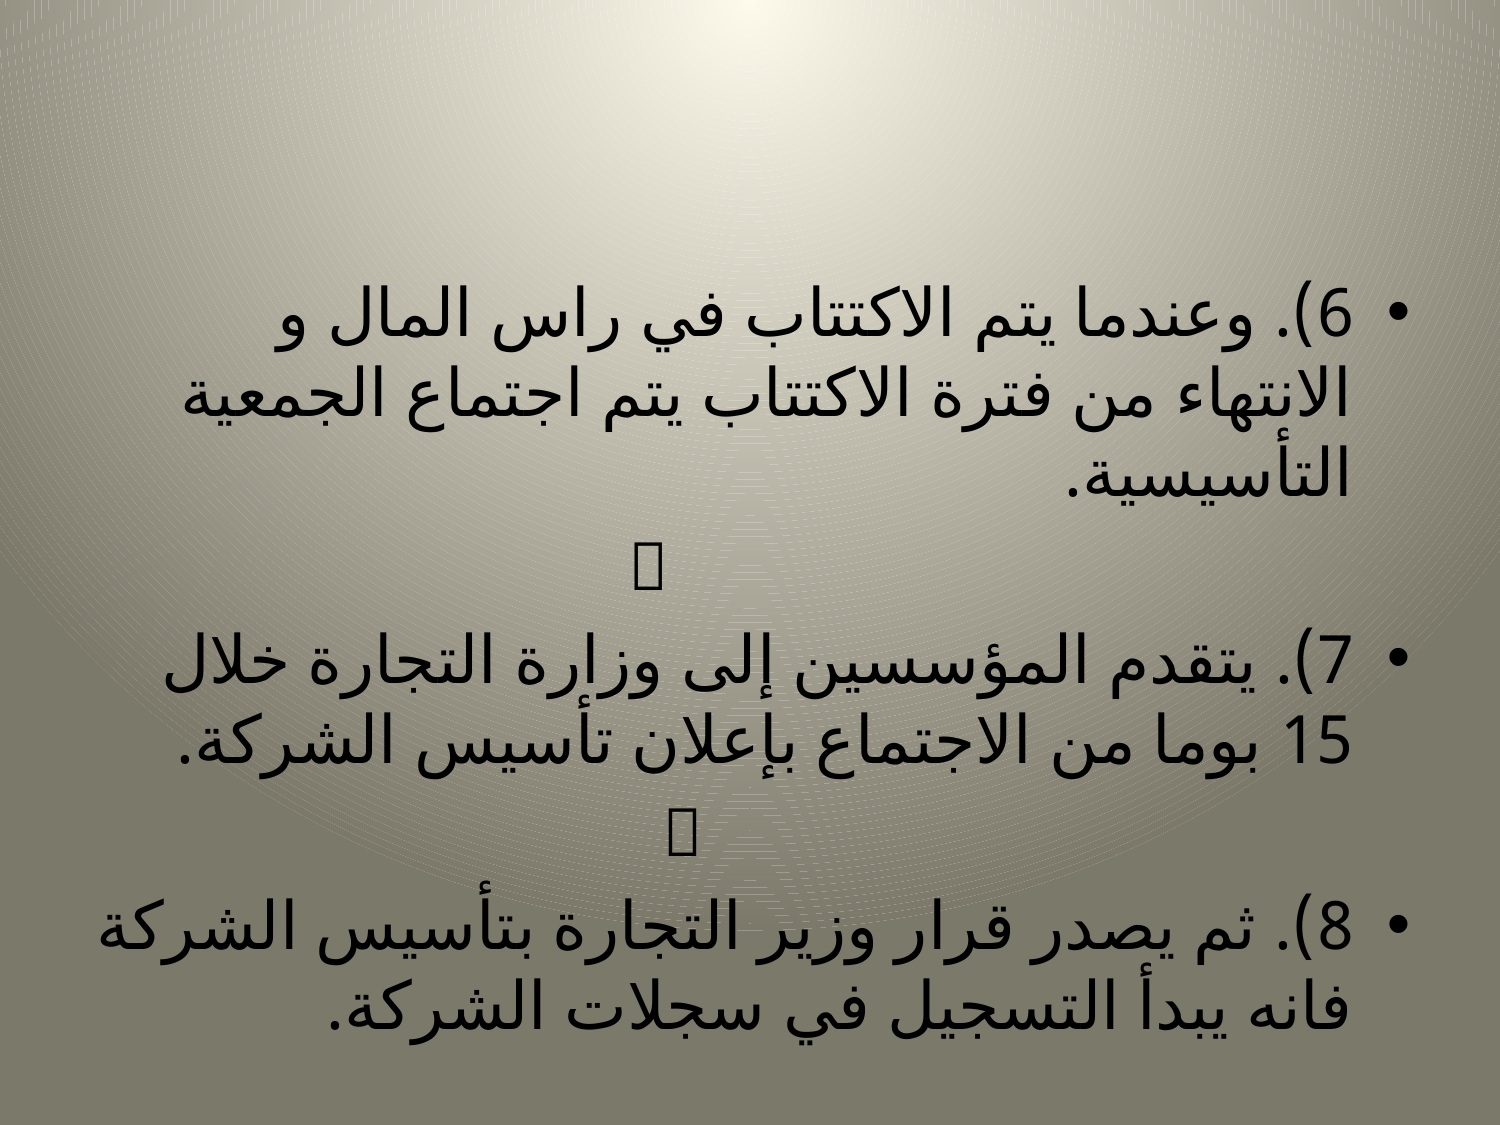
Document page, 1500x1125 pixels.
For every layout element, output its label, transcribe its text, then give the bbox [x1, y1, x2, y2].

list 6). وعندما يتم الاكتتاب في راس المال و الانتهاء من فترة الاكتتاب يتم اجتماع الجمعية التأسيسية.  7). يتقدم المؤسسين إلى وزارة التجارة خلال 15 بوما من الاجتماع بإعلان تأسيس الشركة.  8). ثم يصدر قرار وزير التجارة بتأسيس الشركة فانه يبدأ التسجيل في سجلات الشركة. [75, 262, 1425, 1005]
